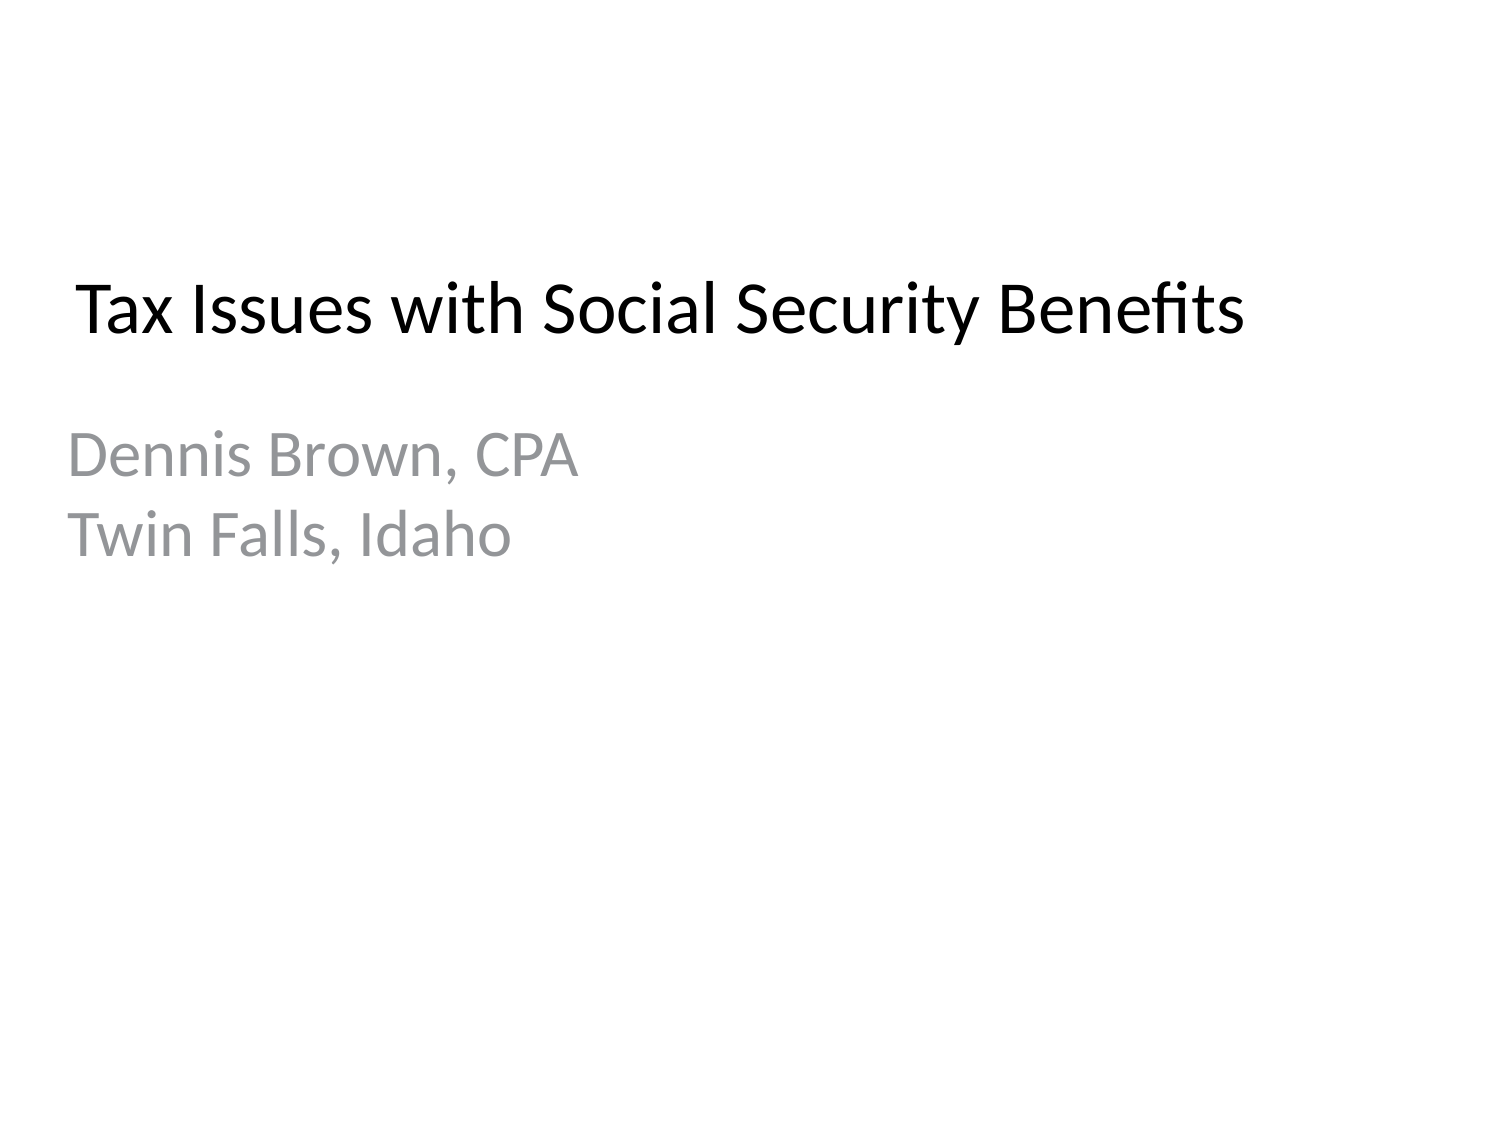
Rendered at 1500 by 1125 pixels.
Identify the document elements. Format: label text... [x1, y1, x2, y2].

list Tax Issues with Social Security Benefits [75, 258, 1425, 350]
title Dennis Brown, CPA Twin Falls, Idaho [67, 410, 799, 572]
